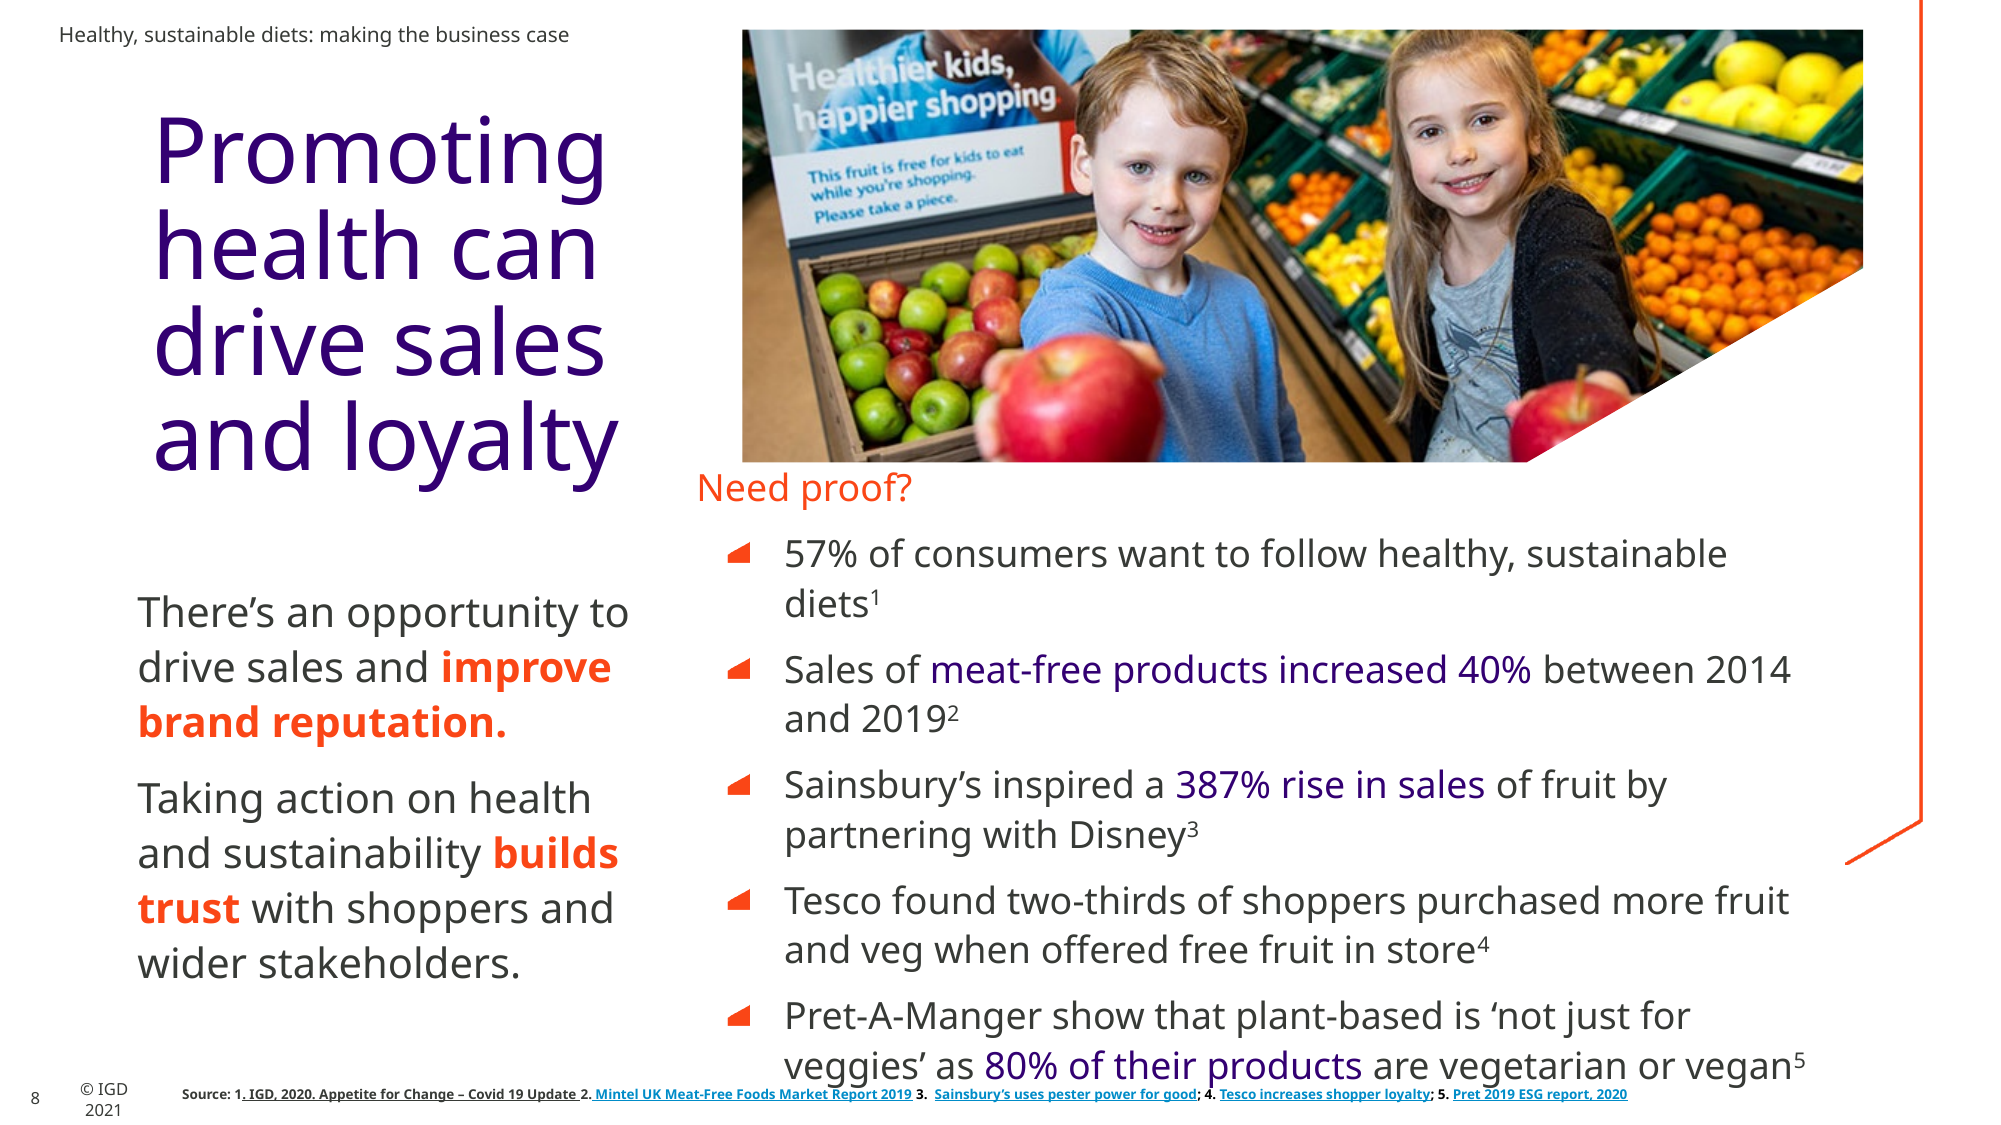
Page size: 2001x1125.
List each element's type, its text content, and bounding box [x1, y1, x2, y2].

picture [742, 0, 1923, 865]
picture [727, 773, 750, 795]
title Promoting health can drive sales and loyalty [137, 99, 661, 533]
picture [727, 541, 750, 563]
list Need proof? 57% of consumers want to follow healthy, sustainable diets1 Sales of meat-free products increased 40% between 2014 and 20192 Sainsbury’s inspired a 387% rise in sales of fruit by partnering with Disney3 Tesco found two-thirds of shoppers purchased more fruit and veg when offered free fruit in store4 Pret-A-Manger show that plant-based is ‘not just for veggies’ as 80% of their products are vegetarian or vegan5 [660, 547, 1837, 994]
picture [727, 1004, 750, 1026]
text_box Source: 1. IGD, 2020. Appetite for Change – Covid 19 Update 2. Mintel UK Meat-Free Foods Market Report 2019 3. Sainsbury’s uses pester power for good; 4. Tesco increases shopper loyalty; 5. Pret 2019 ESG report, 2020 [167, 1076, 1764, 1125]
text_box Healthy, sustainable diets: making the business case [58, 0, 895, 59]
picture [727, 657, 750, 679]
list There’s an opportunity to drive sales and improve brand reputation. Taking action on health and sustainability builds trust with shoppers and wider stakeholders. [122, 573, 646, 994]
picture [727, 888, 750, 910]
